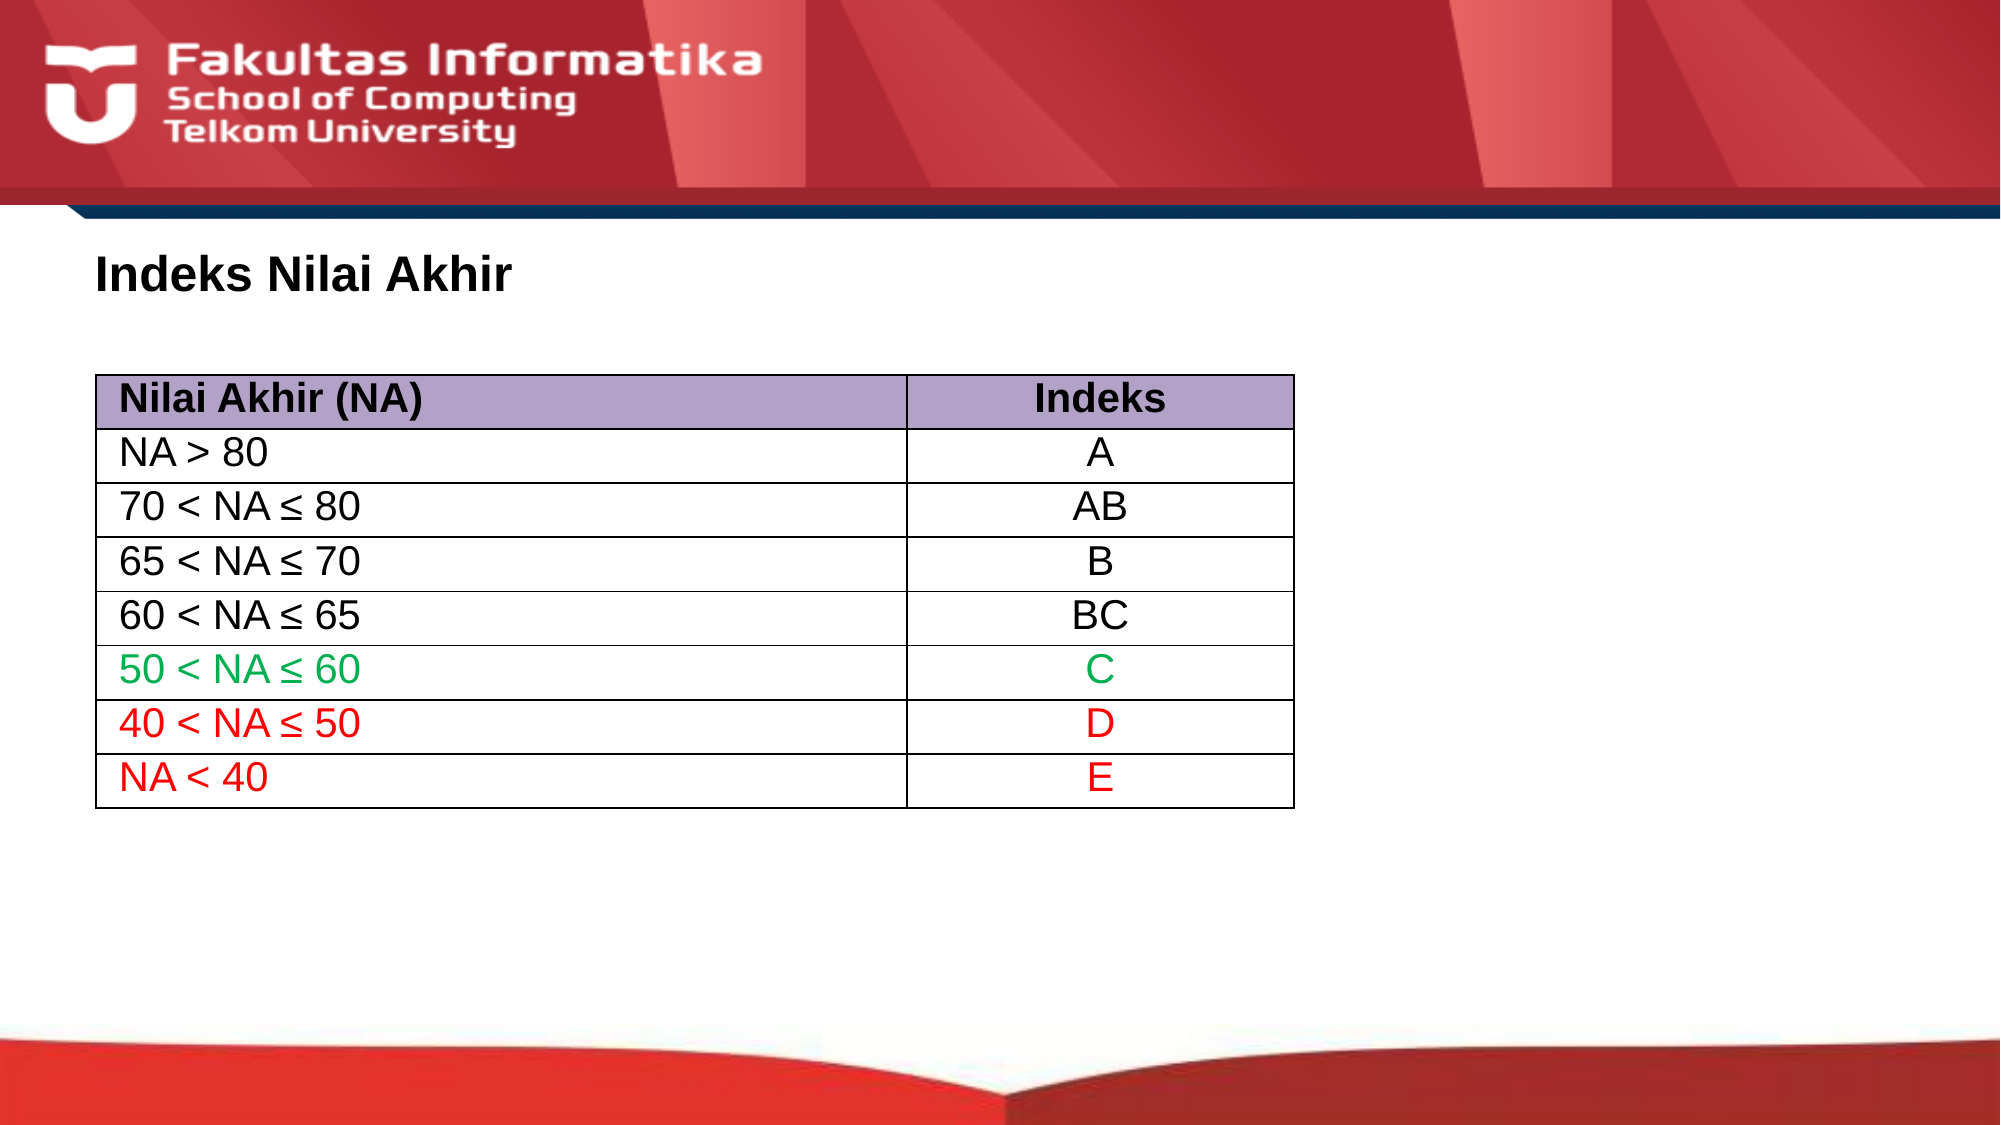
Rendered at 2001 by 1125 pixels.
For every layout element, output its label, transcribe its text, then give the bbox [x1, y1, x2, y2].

table_header Indeks [908, 376, 1293, 428]
table_cell 40 < NA ≤ 50 [97, 701, 906, 753]
picture [0, 0, 2001, 1125]
table_cell A [908, 430, 1293, 482]
table_cell 70 < NA ≤ 80 [97, 484, 906, 536]
table_cell BC [908, 592, 1293, 645]
table_cell AB [908, 484, 1293, 536]
table_cell D [908, 701, 1293, 753]
table_cell NA < 40 [97, 755, 906, 807]
table_cell B [908, 538, 1293, 591]
table_cell 65 < NA ≤ 70 [97, 538, 906, 591]
table_cell 60 < NA ≤ 65 [97, 592, 906, 645]
table_header Nilai Akhir (NA) [97, 376, 906, 428]
title Indeks Nilai Akhir [79, 219, 1901, 325]
table_cell NA > 80 [97, 430, 906, 482]
table_cell E [908, 755, 1293, 807]
table_cell 50 < NA ≤ 60 [97, 646, 906, 699]
table_cell C [908, 646, 1293, 699]
